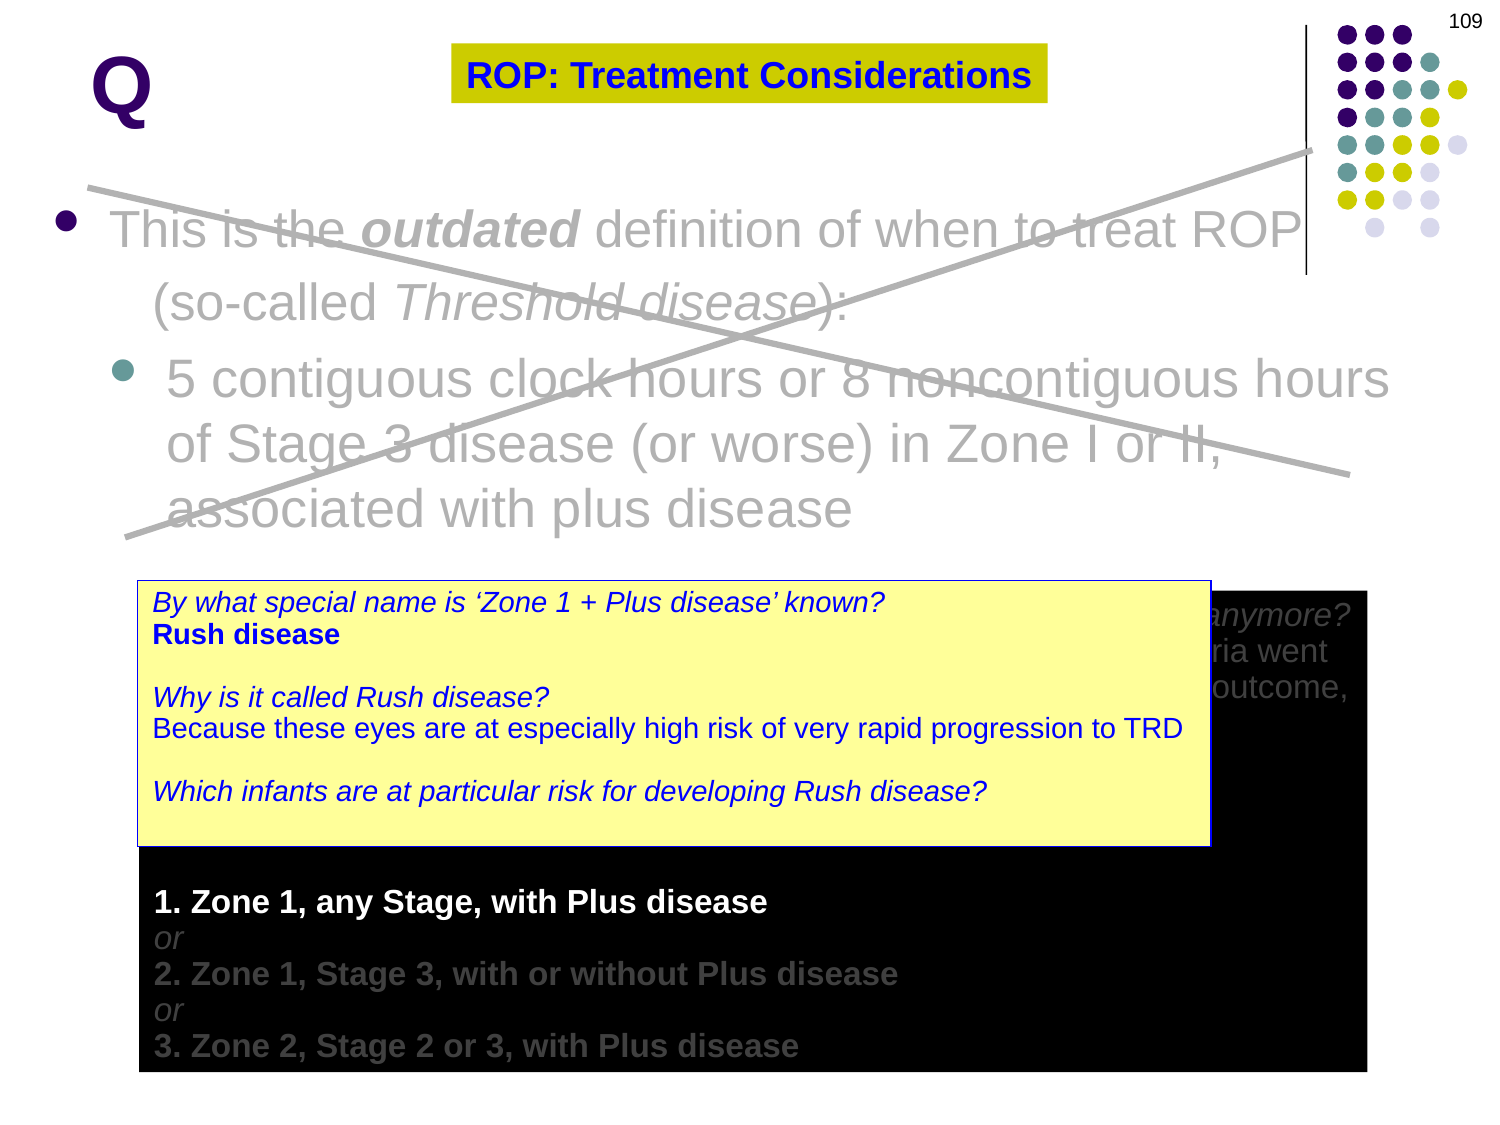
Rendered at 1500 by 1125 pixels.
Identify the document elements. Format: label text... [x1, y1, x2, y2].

text_box ROP: Treatment Considerations [451, 43, 1048, 104]
slide_number 109 [1147, 0, 1498, 75]
text_box By what special name is ‘Zone 1 + Plus disease’ known? Rush disease Why is it called Rush disease? Because these eyes are at especially high risk of very rapid progression to TRD Which infants are at particular risk for developing Rush disease? Those weighing under 1000 grams [137, 580, 1211, 847]
title Q [75, 20, 1313, 138]
text_box What’s wrong with these criteria for treatment? Why don’t we use them anymore? Research indicated that less than 13% of children treated via these criteria went on to have 20/40 or better vision in treated eyes! That’s not a very good outcome, so these criteria have been revised. What are the new criteria? Treatment is indicated if the ROP meets one of three criteria: 1. Zone 1, any Stage, with Plus disease or 2. Zone 1, Stage 3, with or without Plus disease or 3. Zone 2, Stage 2 or 3, with Plus disease [139, 1063, 1368, 1073]
list This is the outdated definition of when to treat ROP (so-called Threshold disease): 5 contiguous clock hours or 8 noncontiguous hours of Stage 3 disease (or worse) in Zone I or II, associated with plus disease [37, 187, 1463, 1063]
